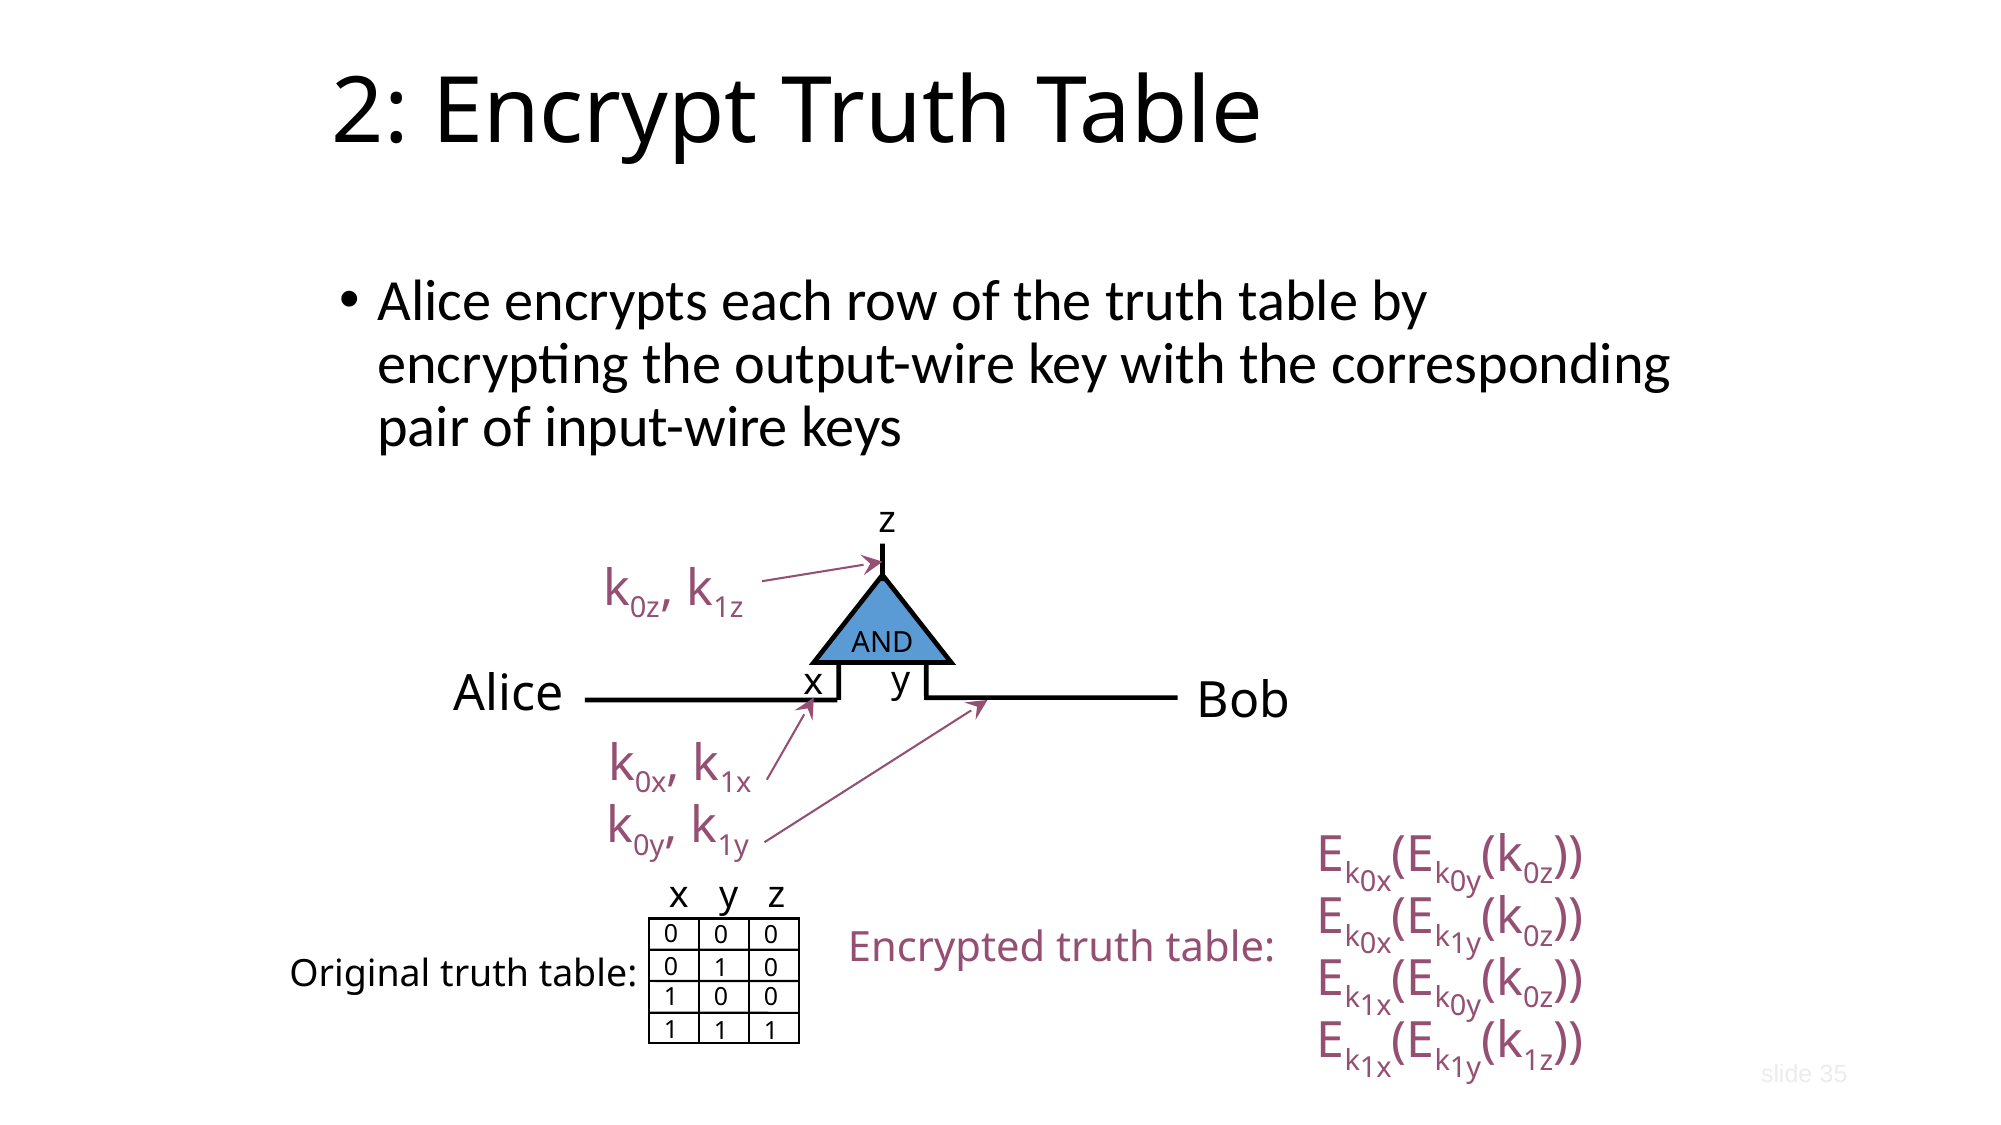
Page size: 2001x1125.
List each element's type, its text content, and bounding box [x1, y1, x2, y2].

text_box [749, 923, 800, 949]
text_box Ek1x(Ek1y(k1z)) [1302, 999, 1599, 1091]
text_box 1 [699, 1006, 743, 1052]
title 2: Encrypt Truth Table [316, 37, 1700, 188]
text_box y [876, 647, 926, 708]
text_box 1 [649, 1044, 693, 1051]
text_box Alice [438, 653, 579, 728]
text_box z [863, 487, 911, 548]
text_box Bob [1181, 660, 1305, 735]
text_box [964, 699, 988, 720]
slide_number slide 35 [1412, 1042, 1863, 1103]
text_box [794, 697, 814, 721]
text_box [699, 923, 749, 949]
text_box AND [824, 575, 952, 663]
text_box [793, 982, 800, 1012]
text_box Encrypted truth table: [833, 912, 1291, 978]
text_box 1 [649, 972, 693, 1018]
text_box [793, 950, 800, 981]
text_box 0 [649, 910, 654, 918]
text_box x [654, 862, 704, 923]
text_box [743, 1013, 749, 1044]
text_box z [752, 862, 801, 923]
text_box x [814, 700, 838, 710]
text_box [693, 950, 699, 980]
text_box [743, 950, 749, 981]
text_box 0 [749, 944, 793, 973]
text_box k0x, k1x [593, 722, 767, 806]
text_box y [704, 862, 752, 923]
text_box k0y, k1y [591, 785, 764, 869]
text_box Ek0x(Ek1y(k0z)) [1302, 876, 1599, 938]
text_box [649, 918, 699, 949]
text_box Ek0x(Ek0y(k0z)) [1302, 813, 1599, 876]
text_box k0z, k1z [588, 547, 759, 631]
text_box Ek1x(Ek0y(k0z)) [1302, 938, 1599, 999]
text_box [860, 554, 883, 576]
text_box 0 [699, 973, 743, 1006]
text_box 1 [749, 1006, 793, 1052]
list Alice encrypts each row of the truth table by encrypting the output-wire key with the corresponding pair of input-wire keys [324, 262, 1700, 1088]
text_box Original truth table: [274, 941, 649, 1002]
text_box [649, 1013, 699, 1044]
text_box 0 [649, 943, 693, 972]
text_box x [788, 700, 808, 710]
text_box 1 [699, 944, 743, 973]
text_box [793, 1013, 800, 1044]
text_box [693, 981, 699, 1012]
text_box [743, 982, 749, 1012]
text_box x [788, 649, 838, 699]
text_box 0 [749, 973, 793, 1006]
